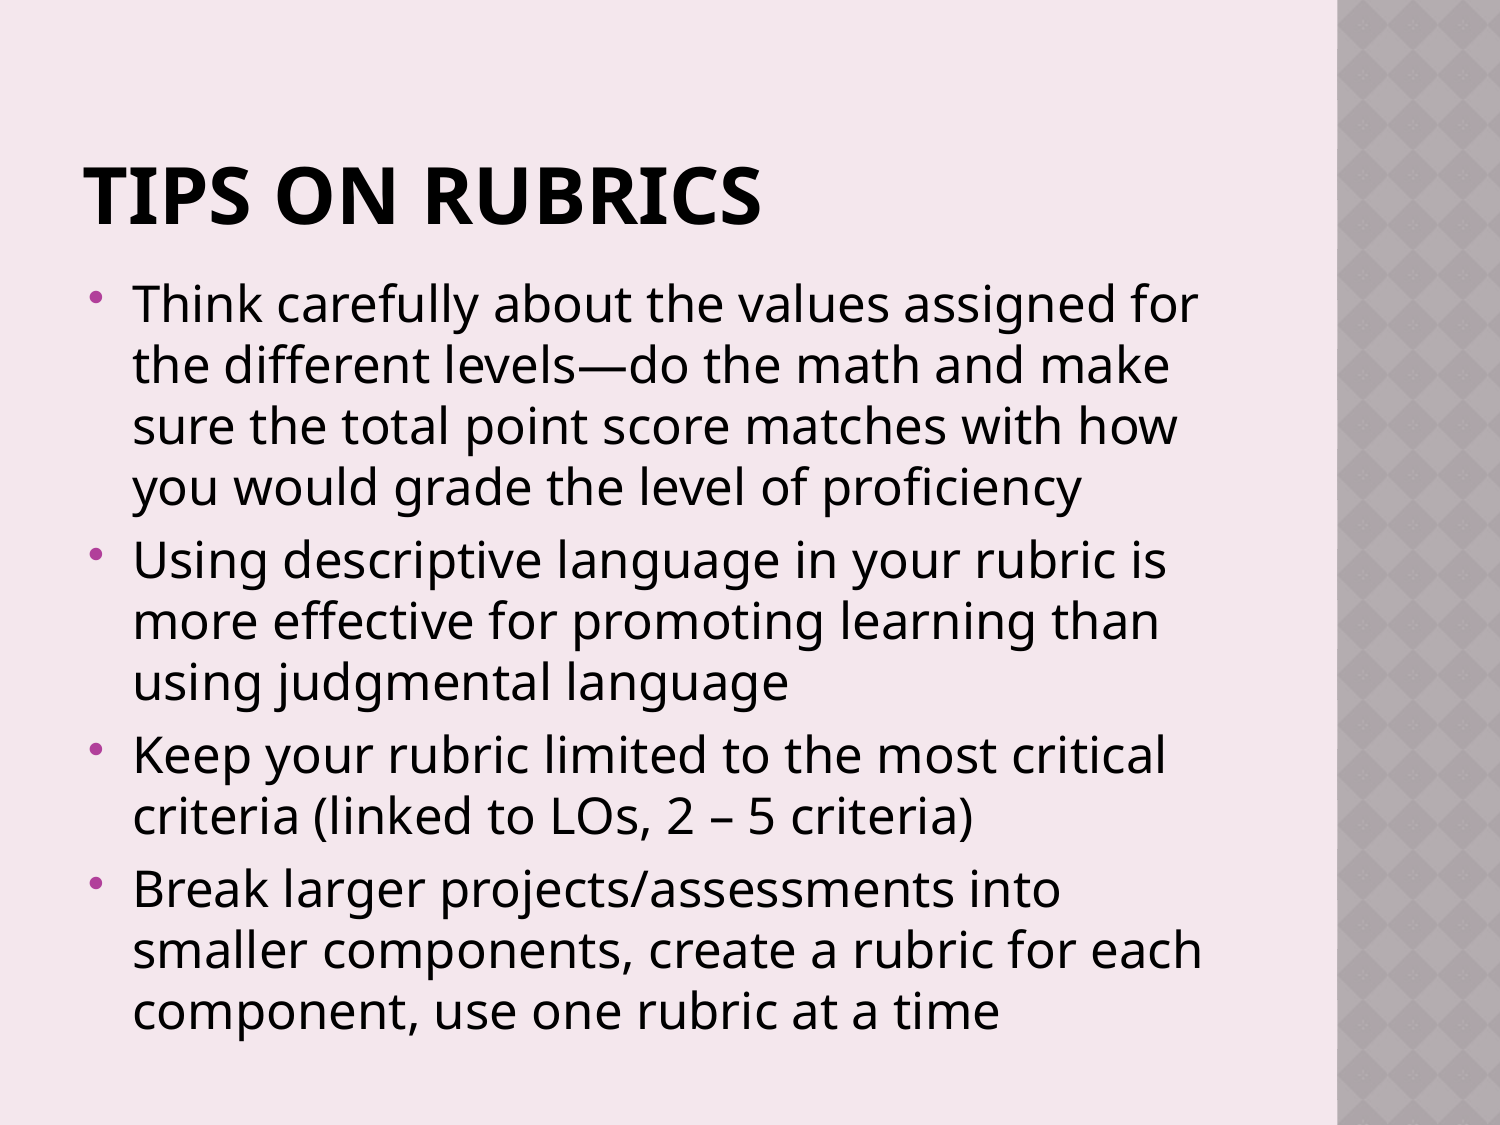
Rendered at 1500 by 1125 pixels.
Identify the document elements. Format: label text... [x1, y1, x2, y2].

title Tips on Rubrics [75, 52, 1263, 240]
list Think carefully about the values assigned for the different levels—do the math and make sure the total point score matches with how you would grade the level of proficiency Using descriptive language in your rubric is more effective for promoting learning than using judgmental language Keep your rubric limited to the most critical criteria (linked to LOs, 2 – 5 criteria) Break larger projects/assessments into smaller components, create a rubric for each component, use one rubric at a time [75, 264, 1263, 1059]
